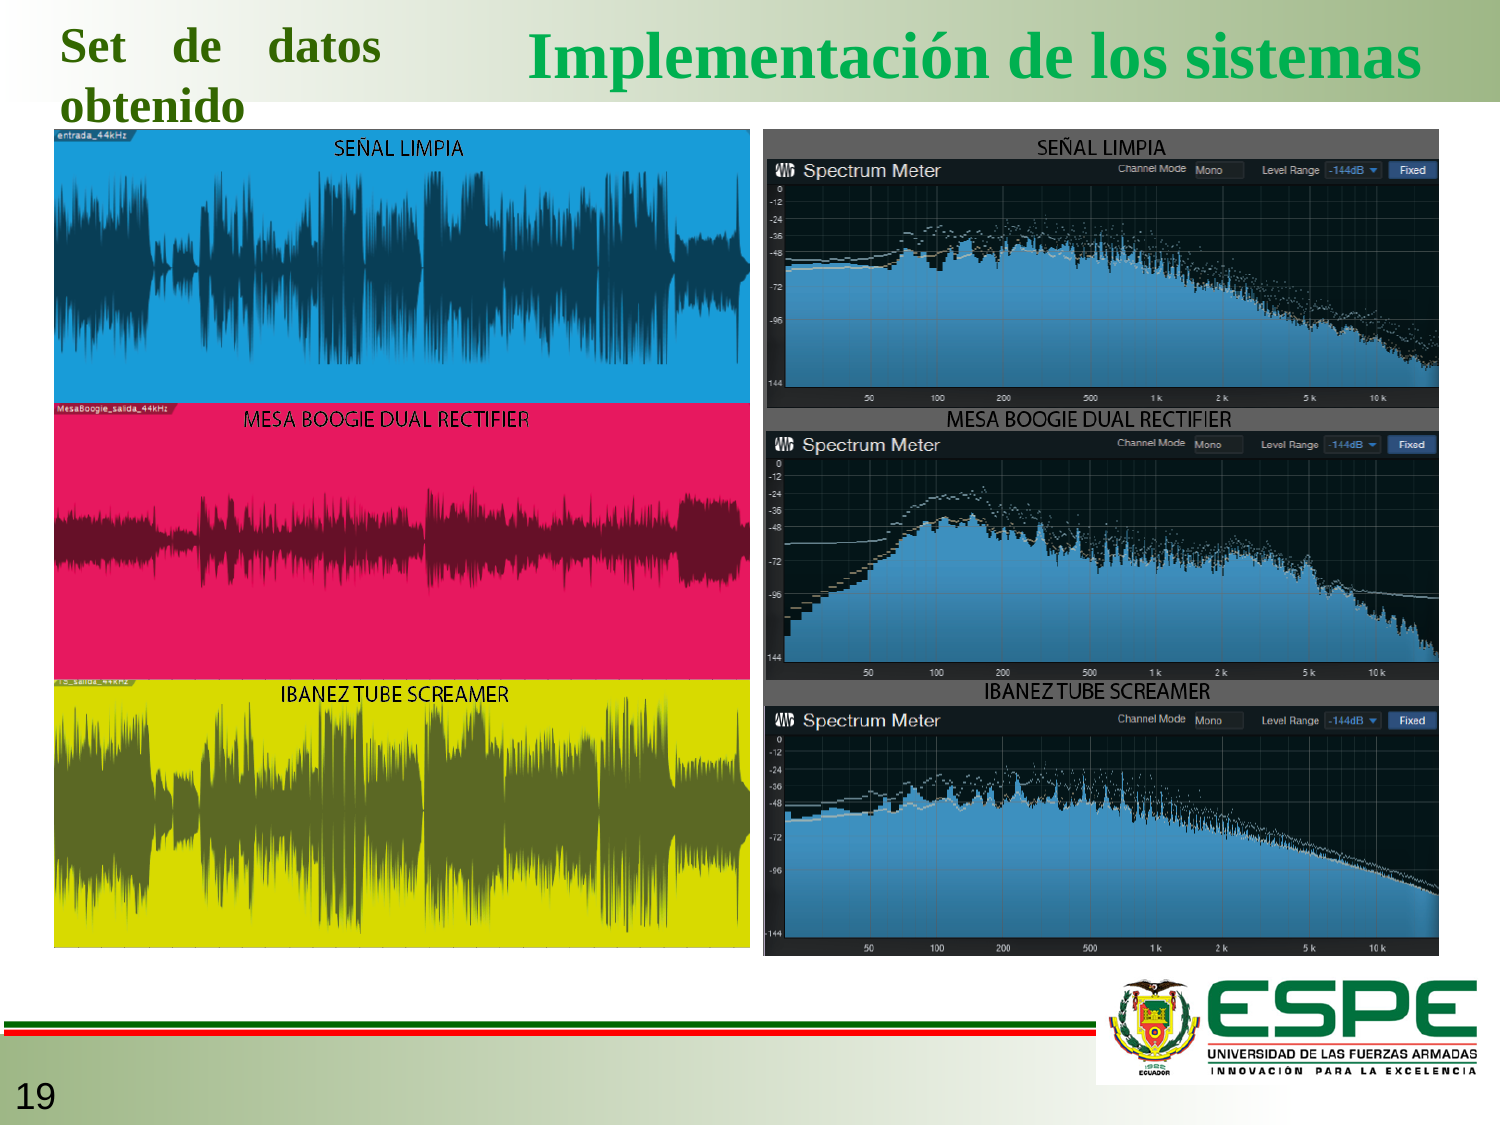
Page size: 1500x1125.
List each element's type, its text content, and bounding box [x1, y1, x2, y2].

title Implementación de los sistemas [88, 4, 1439, 96]
list Set de datos obtenido [44, 4, 397, 164]
picture [53, 128, 751, 949]
text_box 19 [0, 1064, 116, 1125]
picture [1096, 965, 1483, 1085]
picture [763, 128, 1439, 956]
